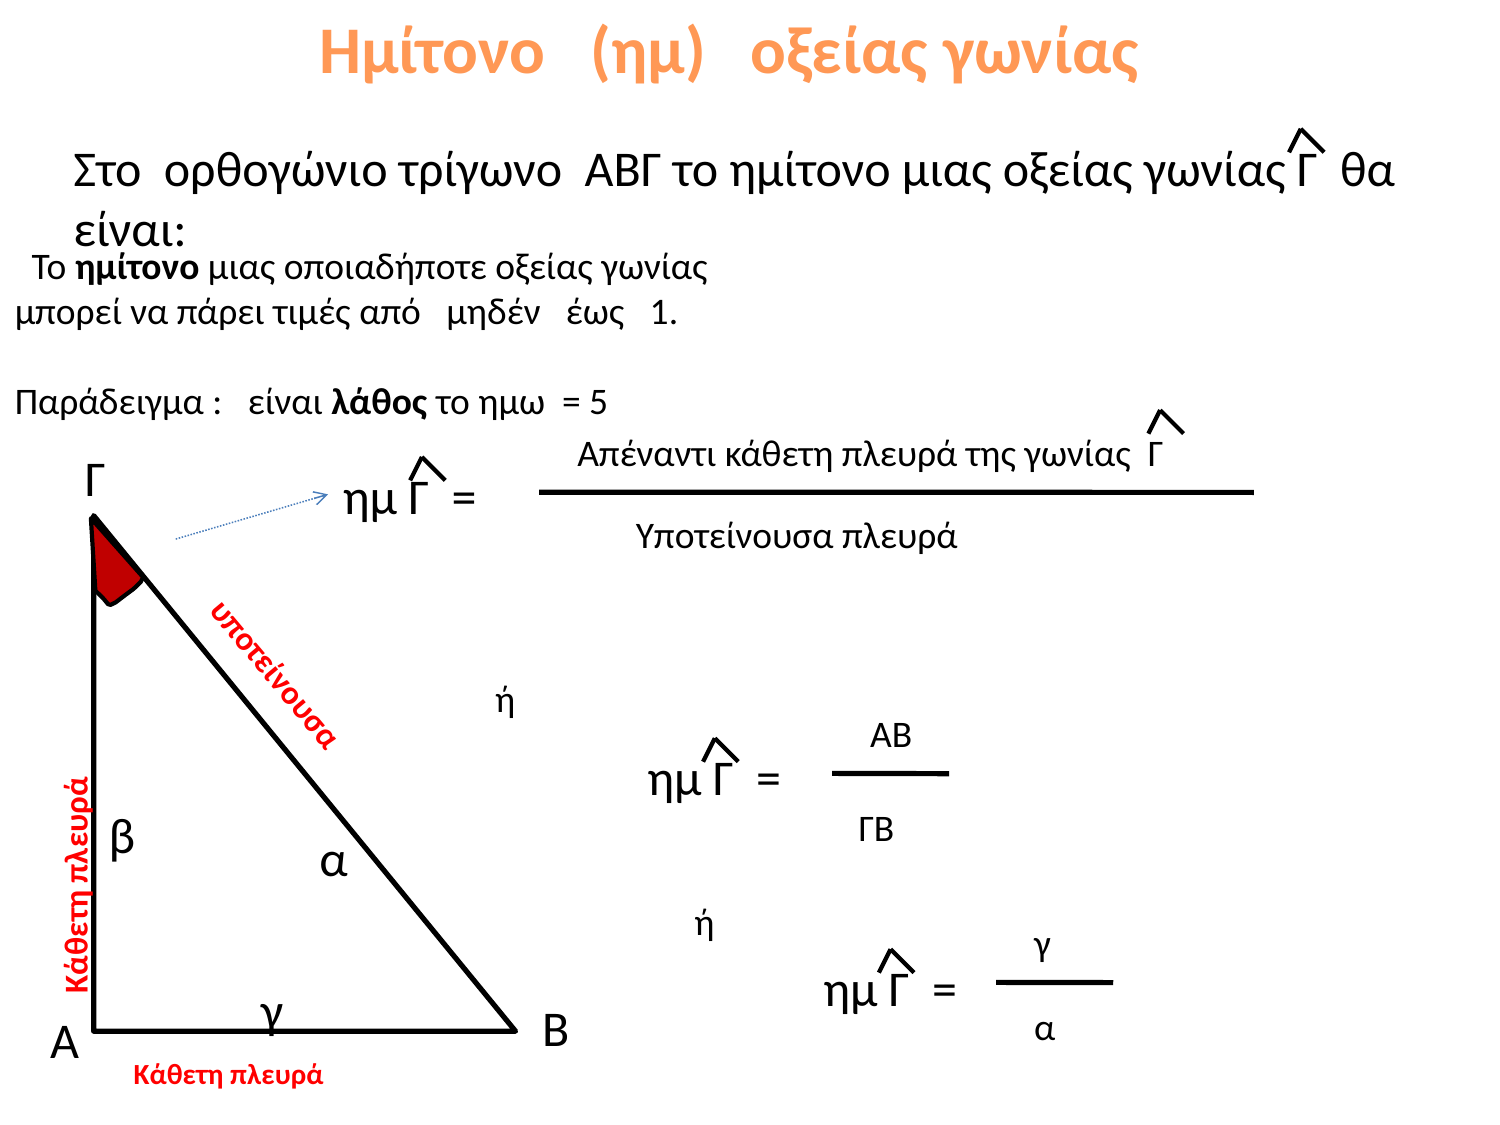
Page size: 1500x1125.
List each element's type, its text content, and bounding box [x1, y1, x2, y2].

text_box ημ Γ = [632, 738, 821, 813]
text_box ή [679, 890, 774, 951]
text_box Ημίτονο (ημ) οξείας γωνίας [304, 0, 1336, 95]
text_box β [93, 795, 151, 871]
text_box Στο ορθογώνιο τρίγωνο ΑΒΓ το ημίτονο μιας οξείας γωνίας Γ θα είναι: [58, 128, 1430, 264]
text_box ΑΒ [855, 703, 961, 763]
text_box ημ Γ = [808, 949, 997, 1024]
text_box Α [35, 1001, 118, 1076]
text_box Κάθετη πλευρά [46, 515, 102, 1008]
text_box Β [527, 989, 610, 1047]
text_box ή [480, 667, 575, 728]
text_box α [1019, 996, 1114, 1056]
text_box υποτείνουσα [188, 574, 547, 987]
text_box α [304, 819, 362, 894]
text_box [702, 738, 739, 762]
text_box ημ Γ = [328, 456, 516, 532]
text_box Το ημίτονο μιας οποιαδήποτε οξείας γωνίας μπορεί να πάρει τιμές από μηδέν έως 1. Παράδειγμα : είναι λάθος το ημω = 5 [0, 234, 809, 430]
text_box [175, 494, 329, 540]
text_box γ [1019, 911, 1125, 972]
text_box Υποτείνουσα πλευρά [621, 503, 1325, 564]
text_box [878, 948, 915, 973]
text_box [1148, 409, 1184, 434]
text_box γ [246, 971, 304, 1047]
text_box Γ [70, 438, 153, 514]
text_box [409, 456, 446, 481]
text_box [102, 577, 517, 1032]
text_box [88, 516, 146, 607]
text_box Απέναντι κάθετη πλευρά της γωνίας Γ [562, 421, 1219, 482]
text_box Κάθετη πλευρά [118, 1047, 611, 1098]
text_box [1288, 128, 1325, 153]
text_box ΓΒ [843, 796, 938, 857]
